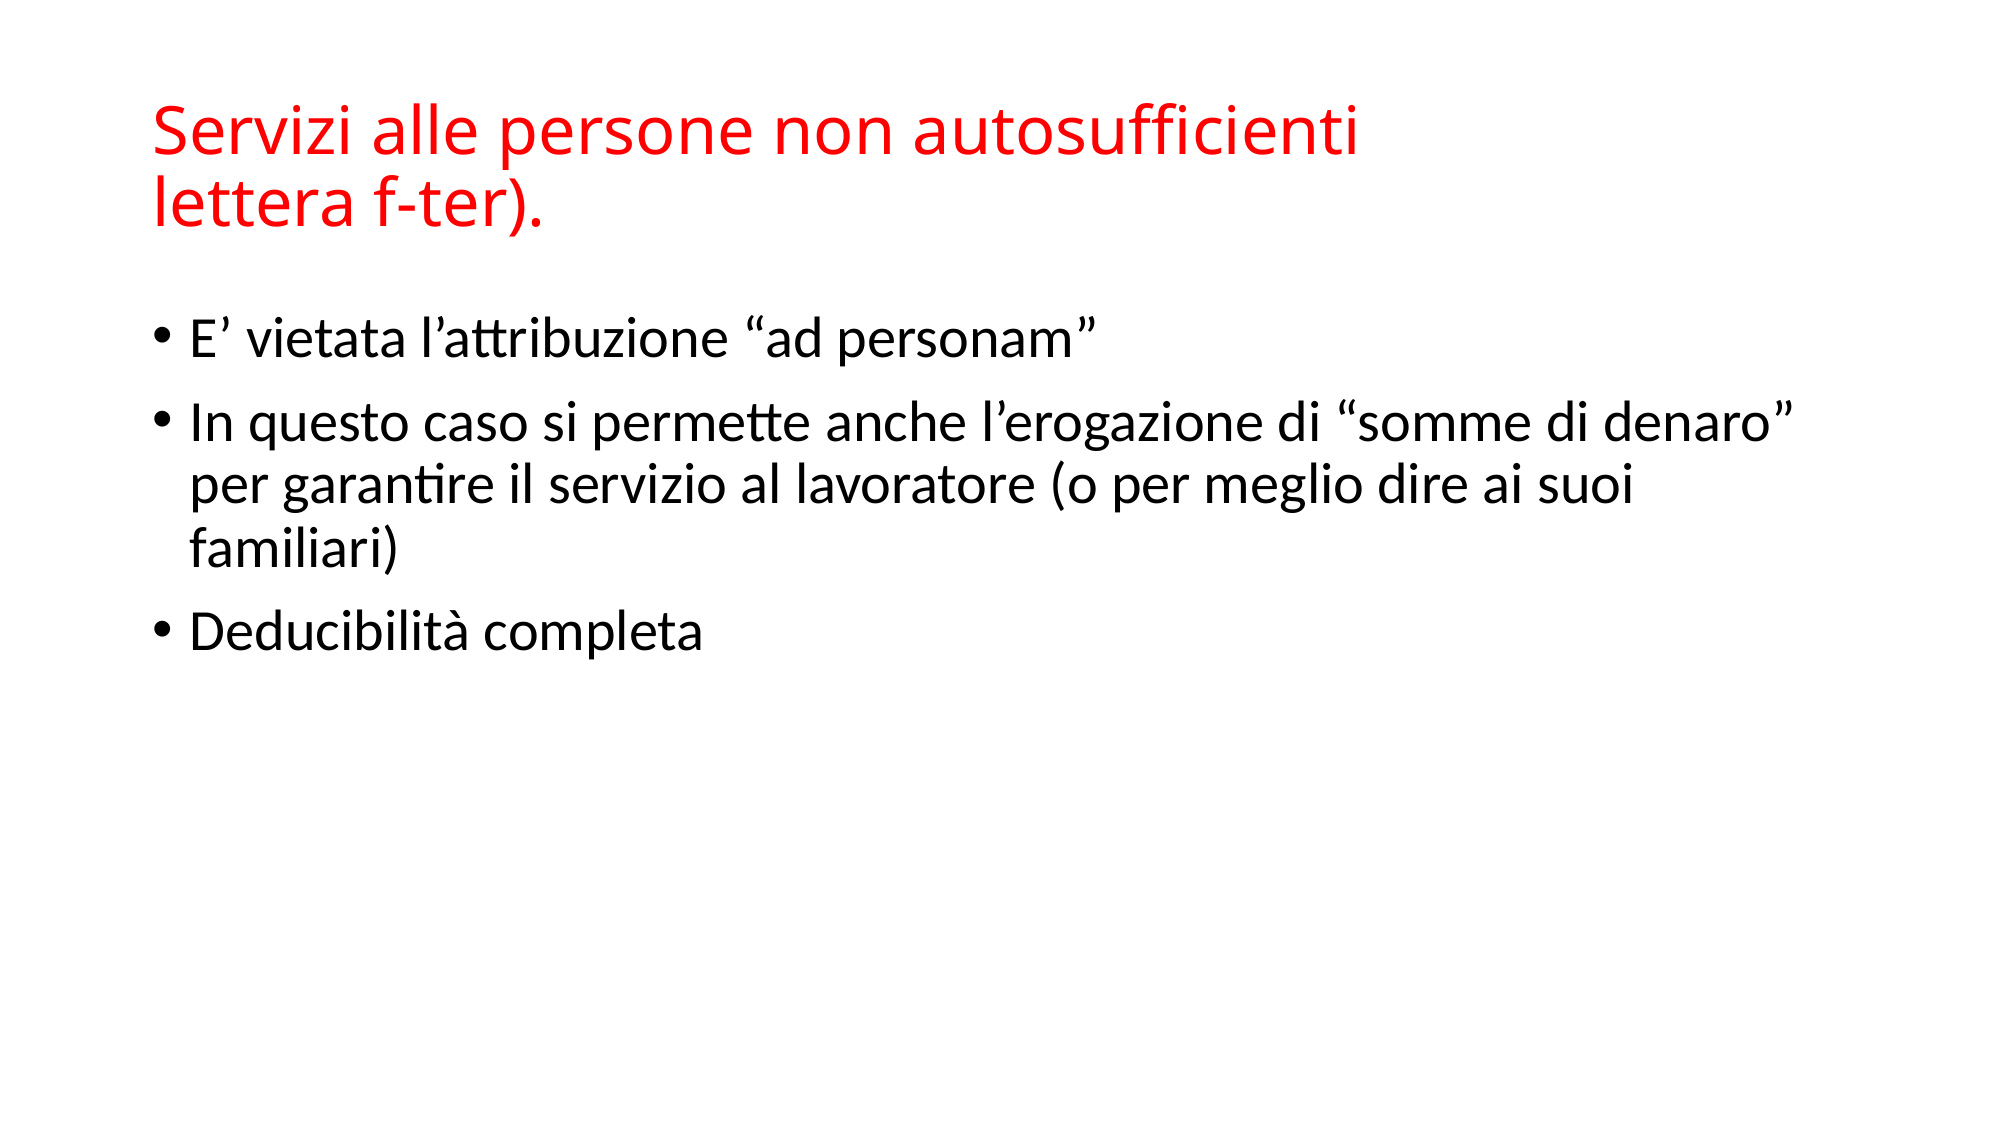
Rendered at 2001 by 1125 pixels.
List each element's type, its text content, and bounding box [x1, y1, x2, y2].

title Servizi alle persone non autosufficienti lettera f-ter). [137, 59, 1863, 278]
list E’ vietata l’attribuzione “ad personam” In questo caso si permette anche l’erogazione di “somme di denaro” per garantire il servizio al lavoratore (o per meglio dire ai suoi familiari) Deducibilità completa [137, 299, 1863, 1014]
